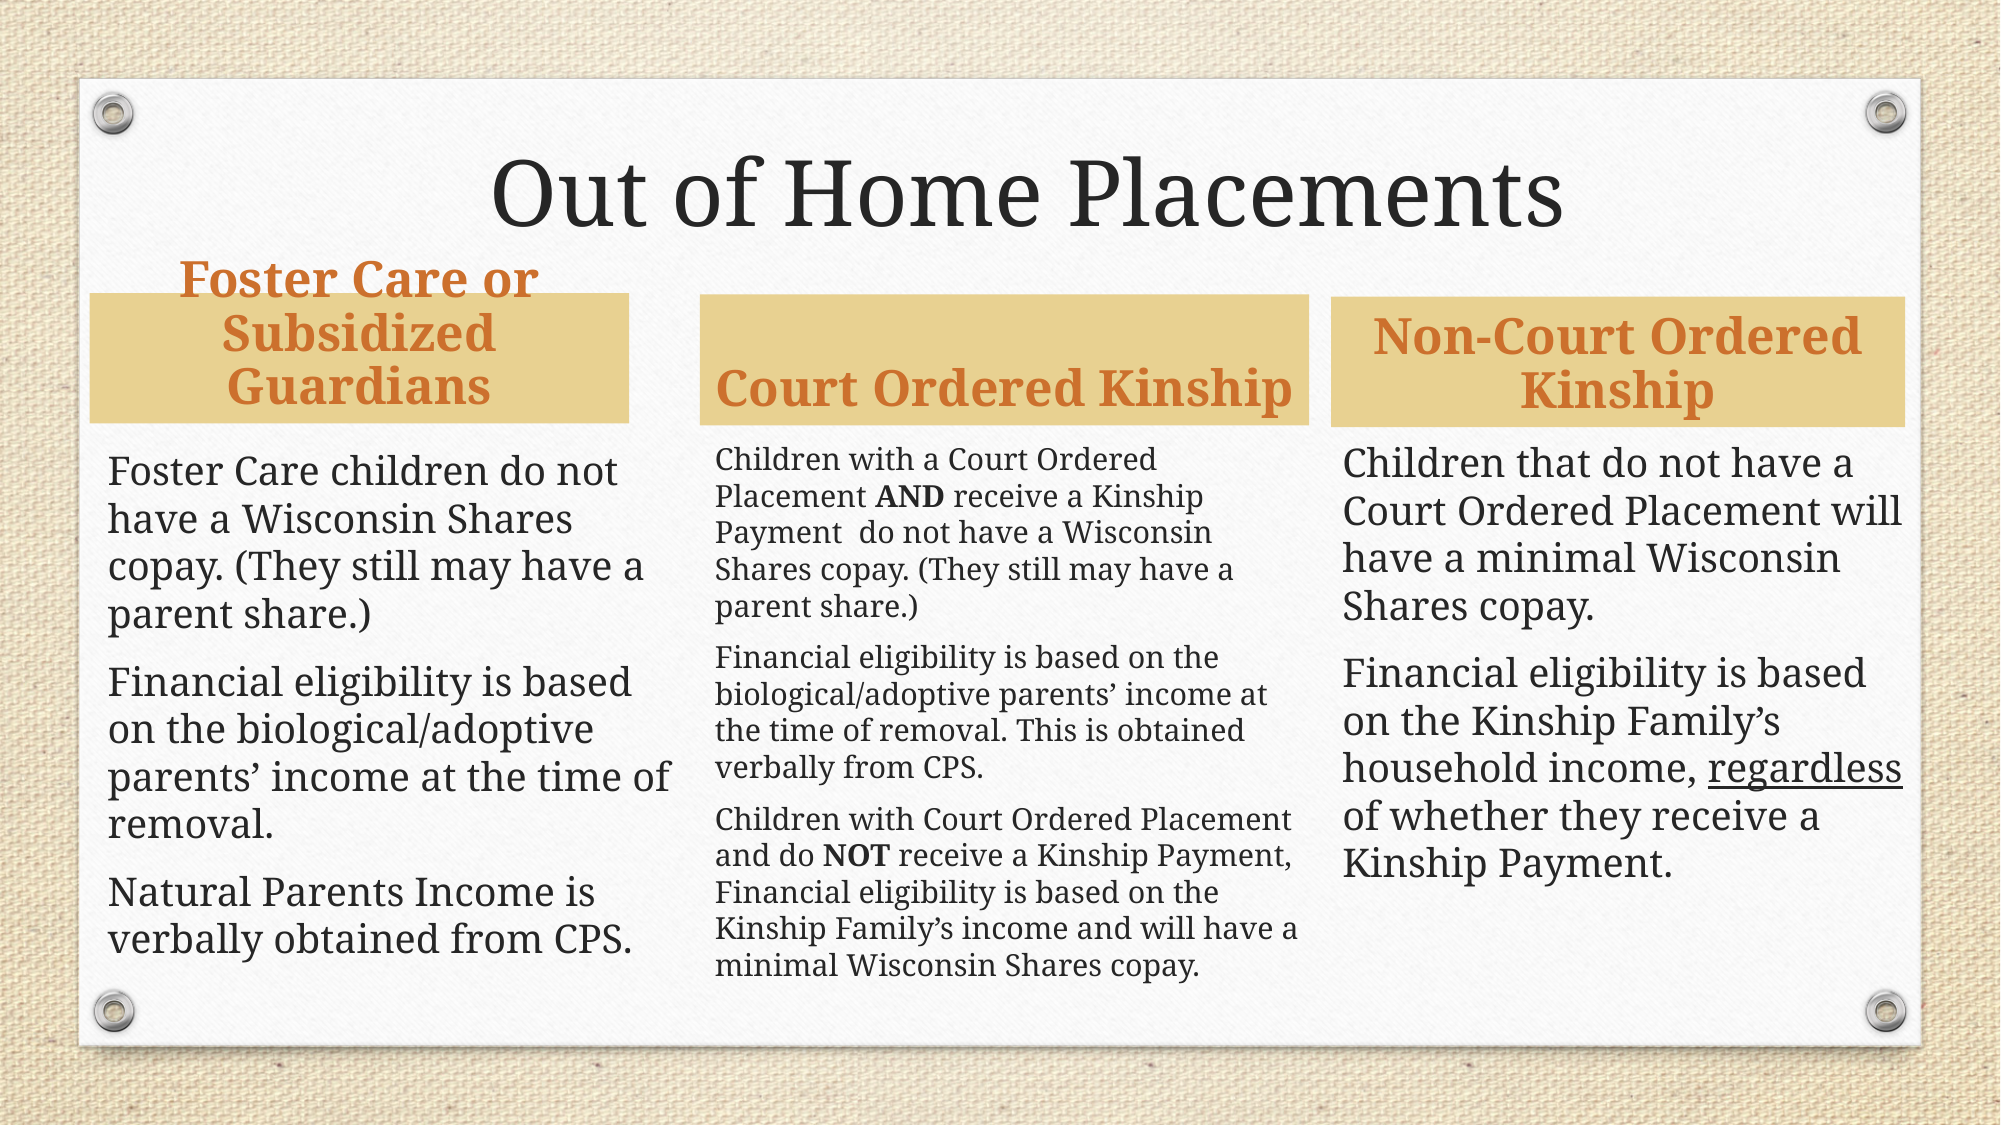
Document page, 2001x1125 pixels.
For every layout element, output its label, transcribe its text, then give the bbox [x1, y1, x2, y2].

list Foster Care children do not have a Wisconsin Shares copay. (They still may have a parent share.) Financial eligibility is based on the biological/adoptive parents’ income at the time of removal. Natural Parents Income is verbally obtained from CPS. [92, 438, 699, 1021]
title Out of Home Placements [474, 85, 1888, 295]
list Children that do not have a Court Ordered Placement will have a minimal Wisconsin Shares copay. Financial eligibility is based on the Kinship Family’s household income, regardless of whether they receive a Kinship Payment. [1327, 430, 1939, 1021]
picture [0, 0, 2001, 1125]
list Children with a Court Ordered Placement AND receive a Kinship Payment do not have a Wisconsin Shares copay. (They still may have a parent share.) Financial eligibility is based on the biological/adoptive parents’ income at the time of removal. This is obtained verbally from CPS. Children with Court Ordered Placement and do NOT receive a Kinship Payment, Financial eligibility is based on the Kinship Family’s income and will have a minimal Wisconsin Shares copay. [699, 432, 1320, 1021]
list Foster Care or Subsidized Guardians [89, 293, 630, 424]
list Court Ordered Kinship [699, 294, 1310, 426]
list Non-Court Ordered Kinship [1331, 296, 1906, 428]
